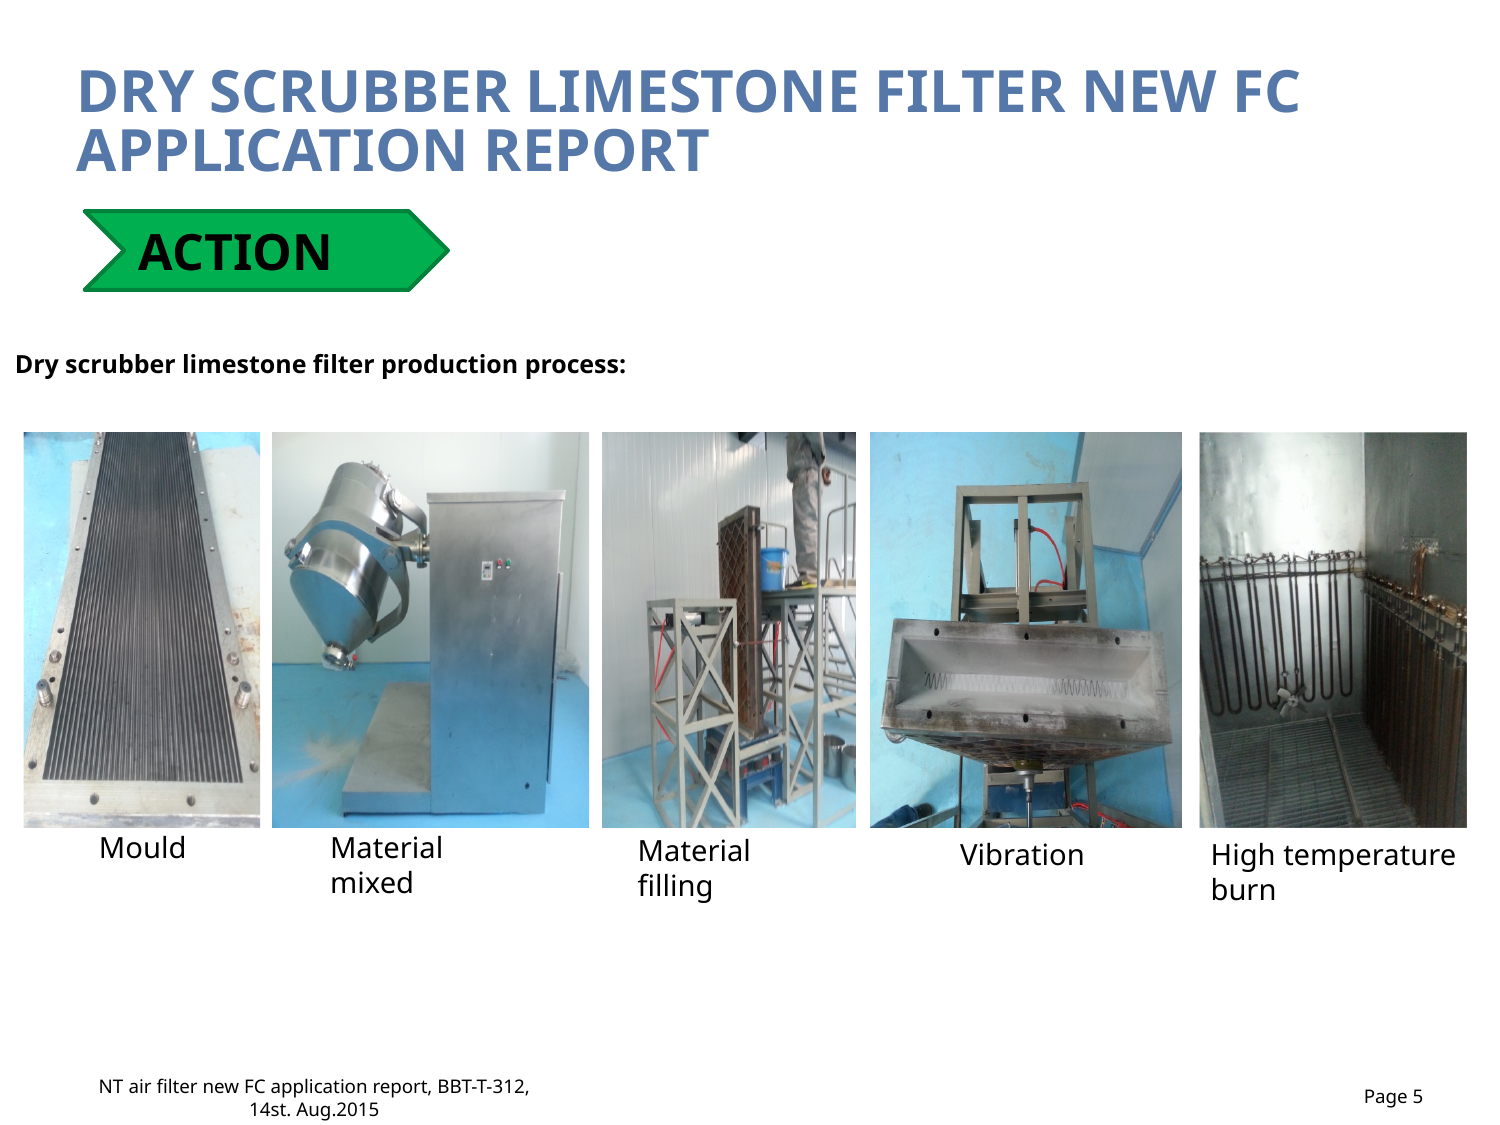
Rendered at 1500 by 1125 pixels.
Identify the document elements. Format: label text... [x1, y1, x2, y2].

footer NT air filter new FC application report, BBT-T-312, 14st. Aug.2015 [76, 1070, 552, 1125]
picture [601, 432, 857, 828]
slide_number Page 5 [1074, 1071, 1424, 1125]
list Dry scrubber limestone filter new fc application report [76, 66, 1425, 224]
picture [870, 432, 1500, 828]
text_box ACTION [82, 209, 450, 292]
picture [271, 432, 590, 828]
text_box Mould [84, 836, 209, 872]
picture [23, 432, 261, 828]
text_box Dry scrubber limestone filter production process: [0, 326, 875, 386]
text_box Material filling [623, 836, 835, 910]
text_box High temperature burn [1195, 829, 1500, 914]
text_box Vibration [945, 836, 1158, 879]
text_box Material mixed [315, 836, 527, 907]
